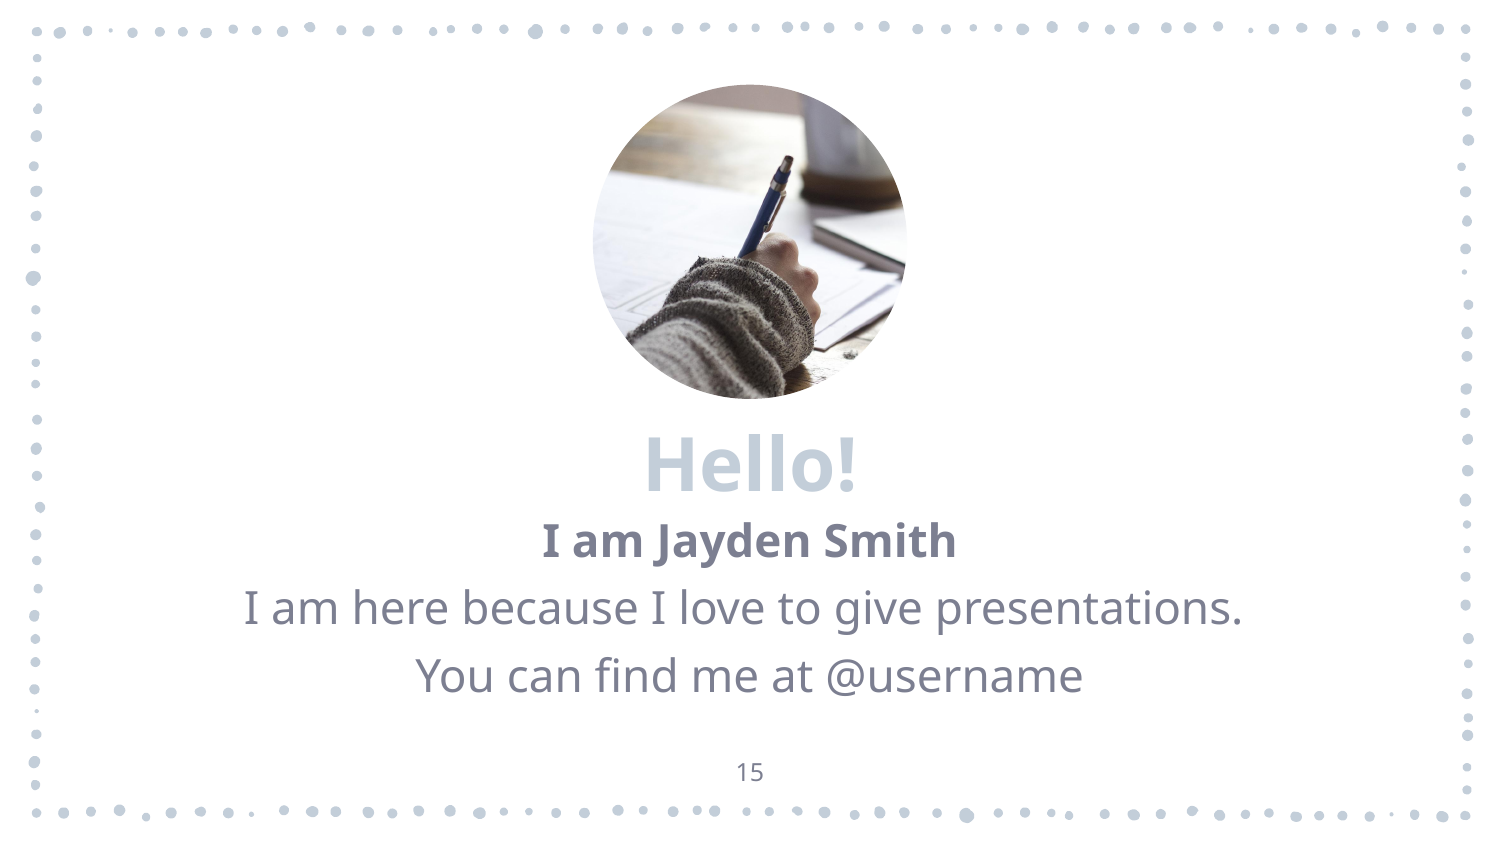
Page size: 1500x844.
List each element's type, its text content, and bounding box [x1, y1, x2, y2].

subtitle I am Jayden Smith I am here because I love to give presentations. You can find me at @username [209, 496, 1291, 724]
picture [592, 84, 908, 400]
slide_number 15 [0, 741, 1500, 807]
title Hello! [209, 399, 1291, 496]
